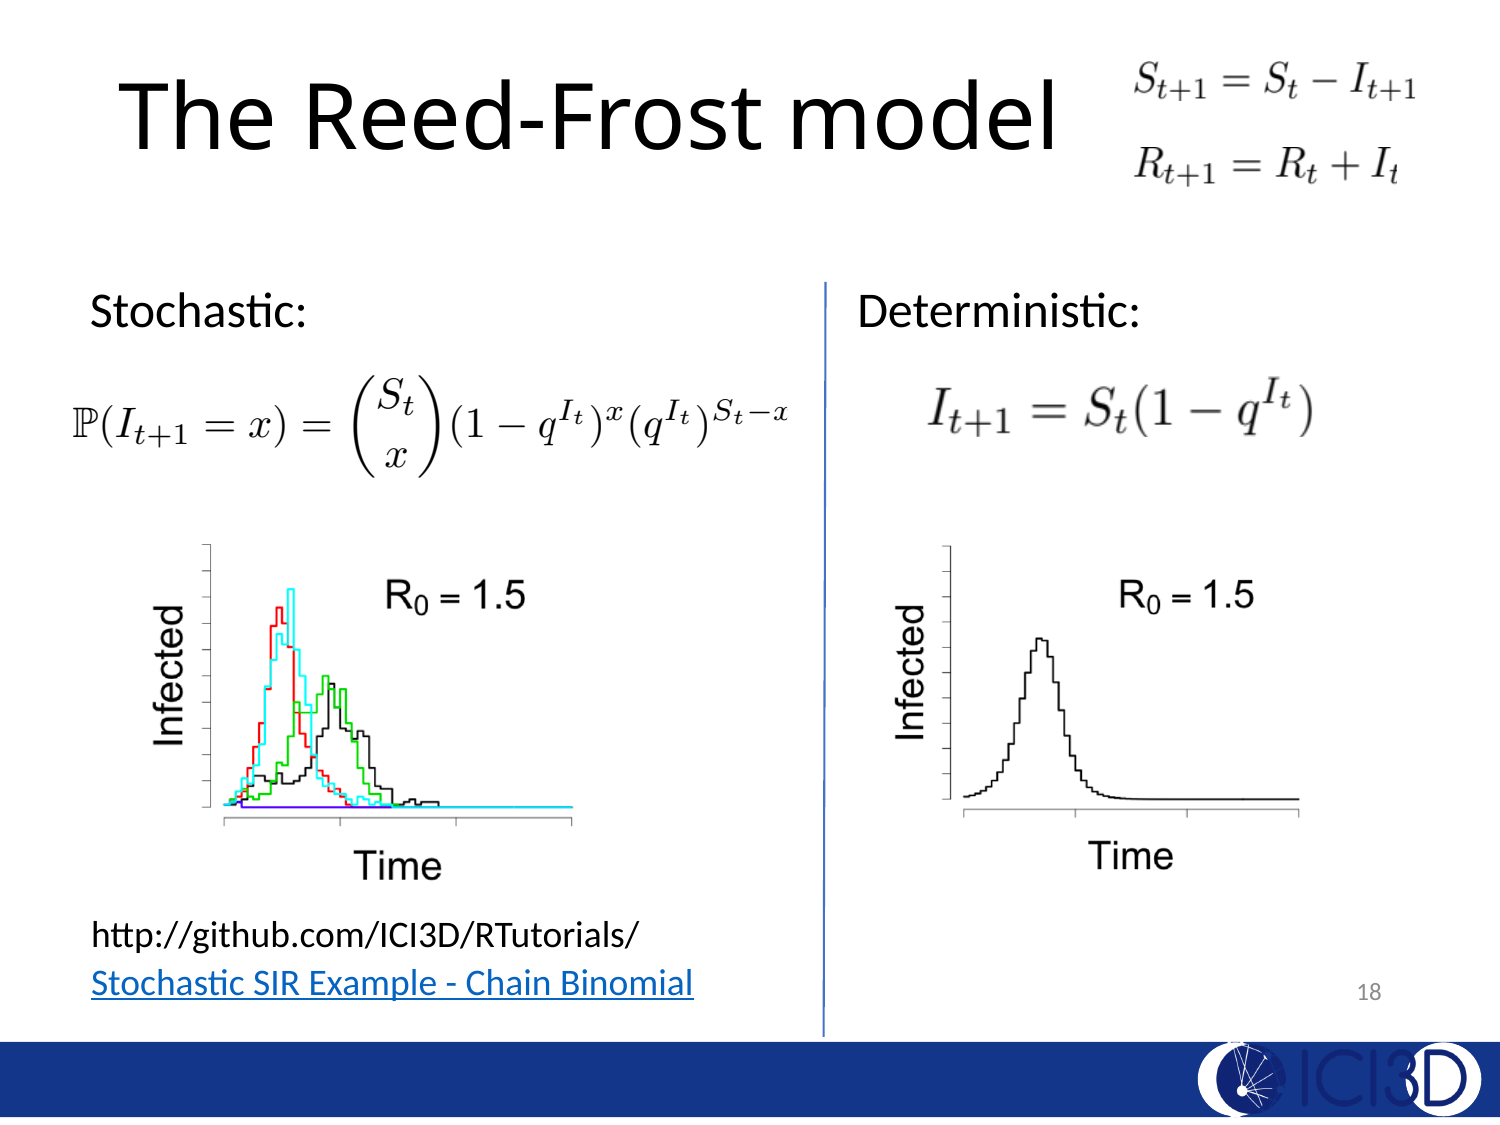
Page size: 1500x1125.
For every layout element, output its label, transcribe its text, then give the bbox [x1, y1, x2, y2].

text_box Stochastic SIR Example - Chain Binomial [76, 950, 710, 1011]
picture [1133, 147, 1397, 187]
picture [927, 375, 1313, 437]
picture [861, 525, 1325, 903]
picture [72, 375, 788, 478]
picture [91, 525, 659, 903]
title The Reed-Frost model [103, 59, 1397, 180]
text_box Stochastic: [74, 270, 530, 346]
text_box http://github.com/ICI3D/RTutorials/ [76, 903, 655, 950]
picture [1133, 61, 1416, 101]
text_box Deterministic: [842, 270, 1297, 346]
slide_number 18 [1059, 960, 1397, 1021]
picture [1209, 1042, 1474, 1118]
